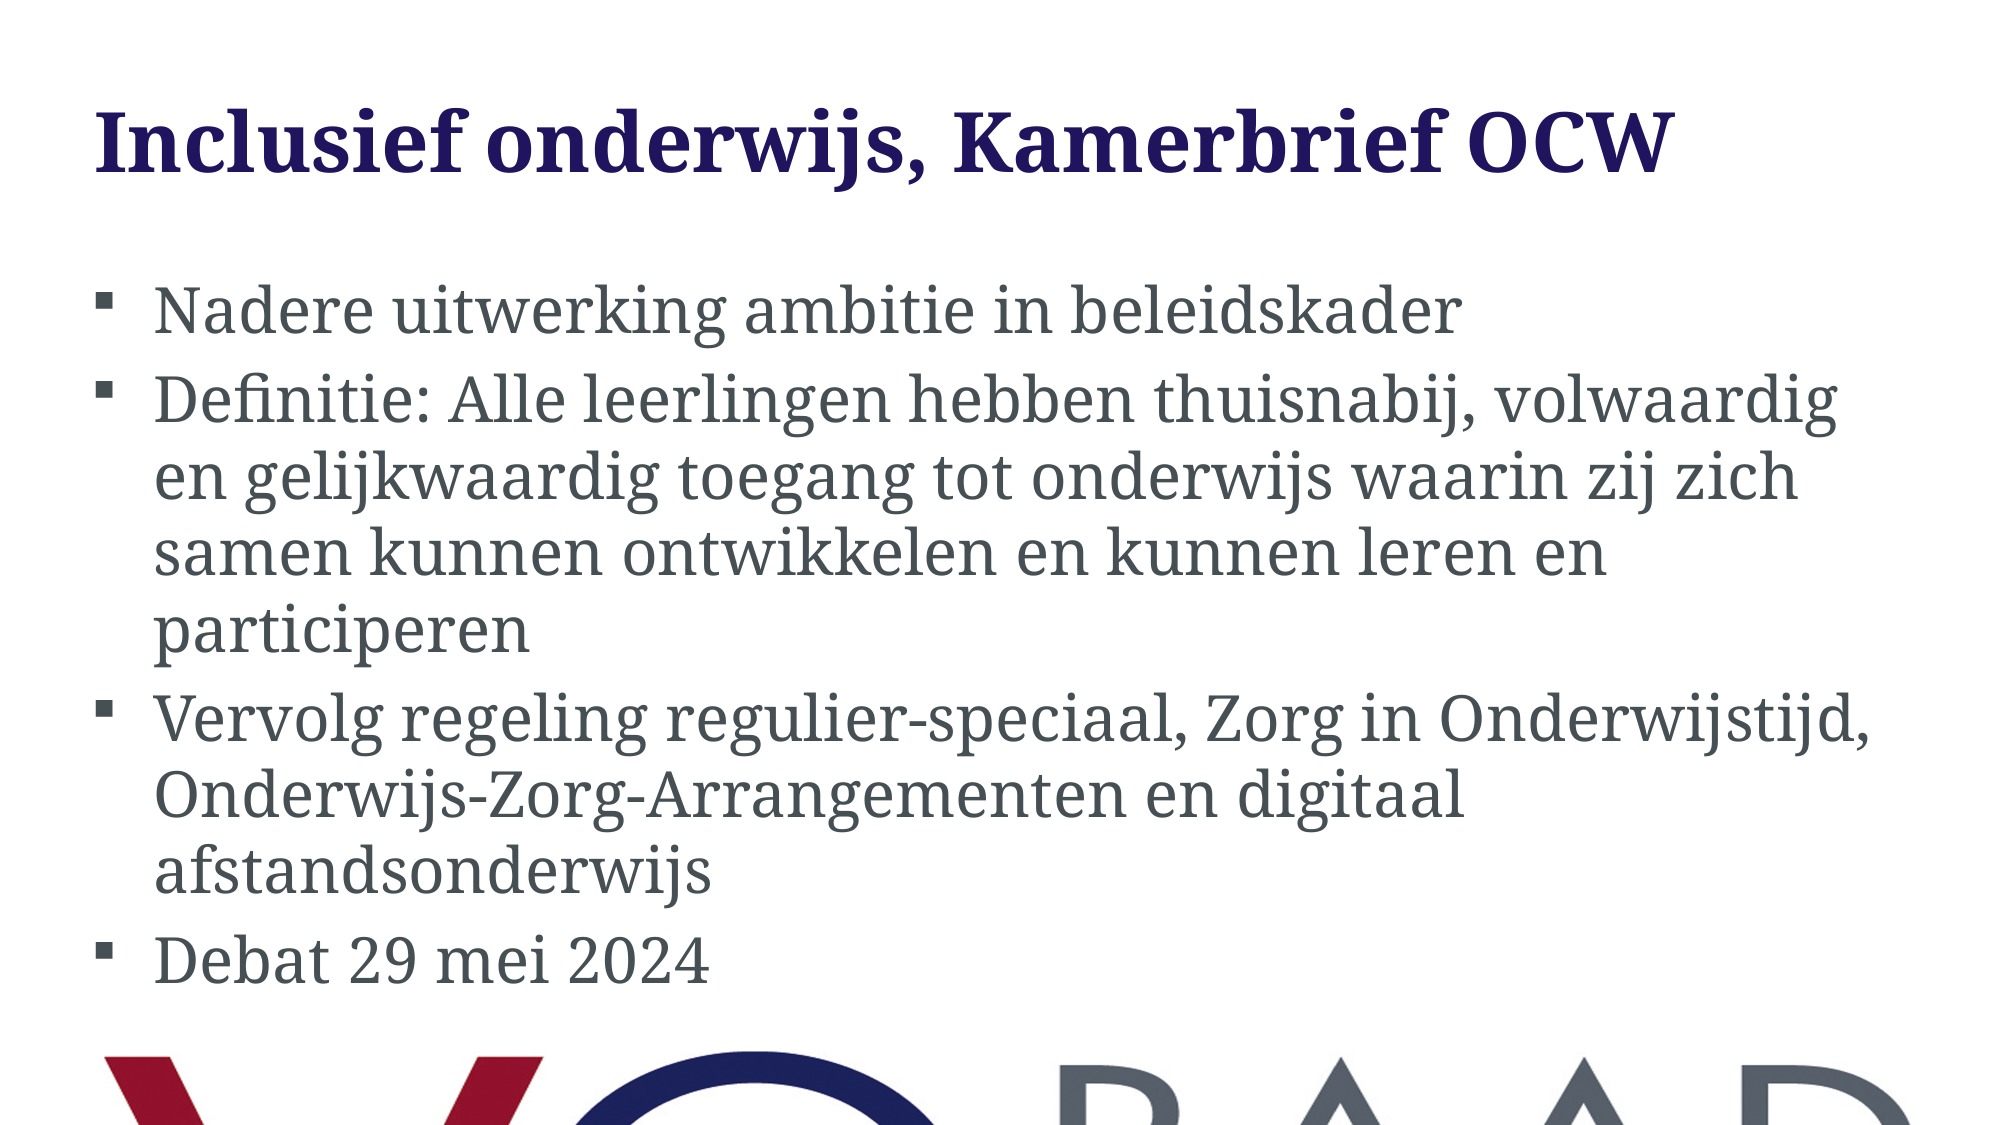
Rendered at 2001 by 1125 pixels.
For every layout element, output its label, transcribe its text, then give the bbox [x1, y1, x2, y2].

title Inclusief onderwijs, Kamerbrief OCW [79, 45, 1909, 233]
list Nadere uitwerking ambitie in beleidskader Definitie: Alle leerlingen hebben thuisnabij, volwaardig en gelijkwaardig toegang tot onderwijs waarin zij zich samen kunnen ontwikkelen en kunnen leren en participeren Vervolg regeling regulier-speciaal, Zorg in Onderwijstijd, Onderwijs-Zorg-Arrangementen en digitaal afstandsonderwijs Debat 29 mei 2024 [76, 262, 1906, 1005]
picture [0, 0, 2001, 1125]
